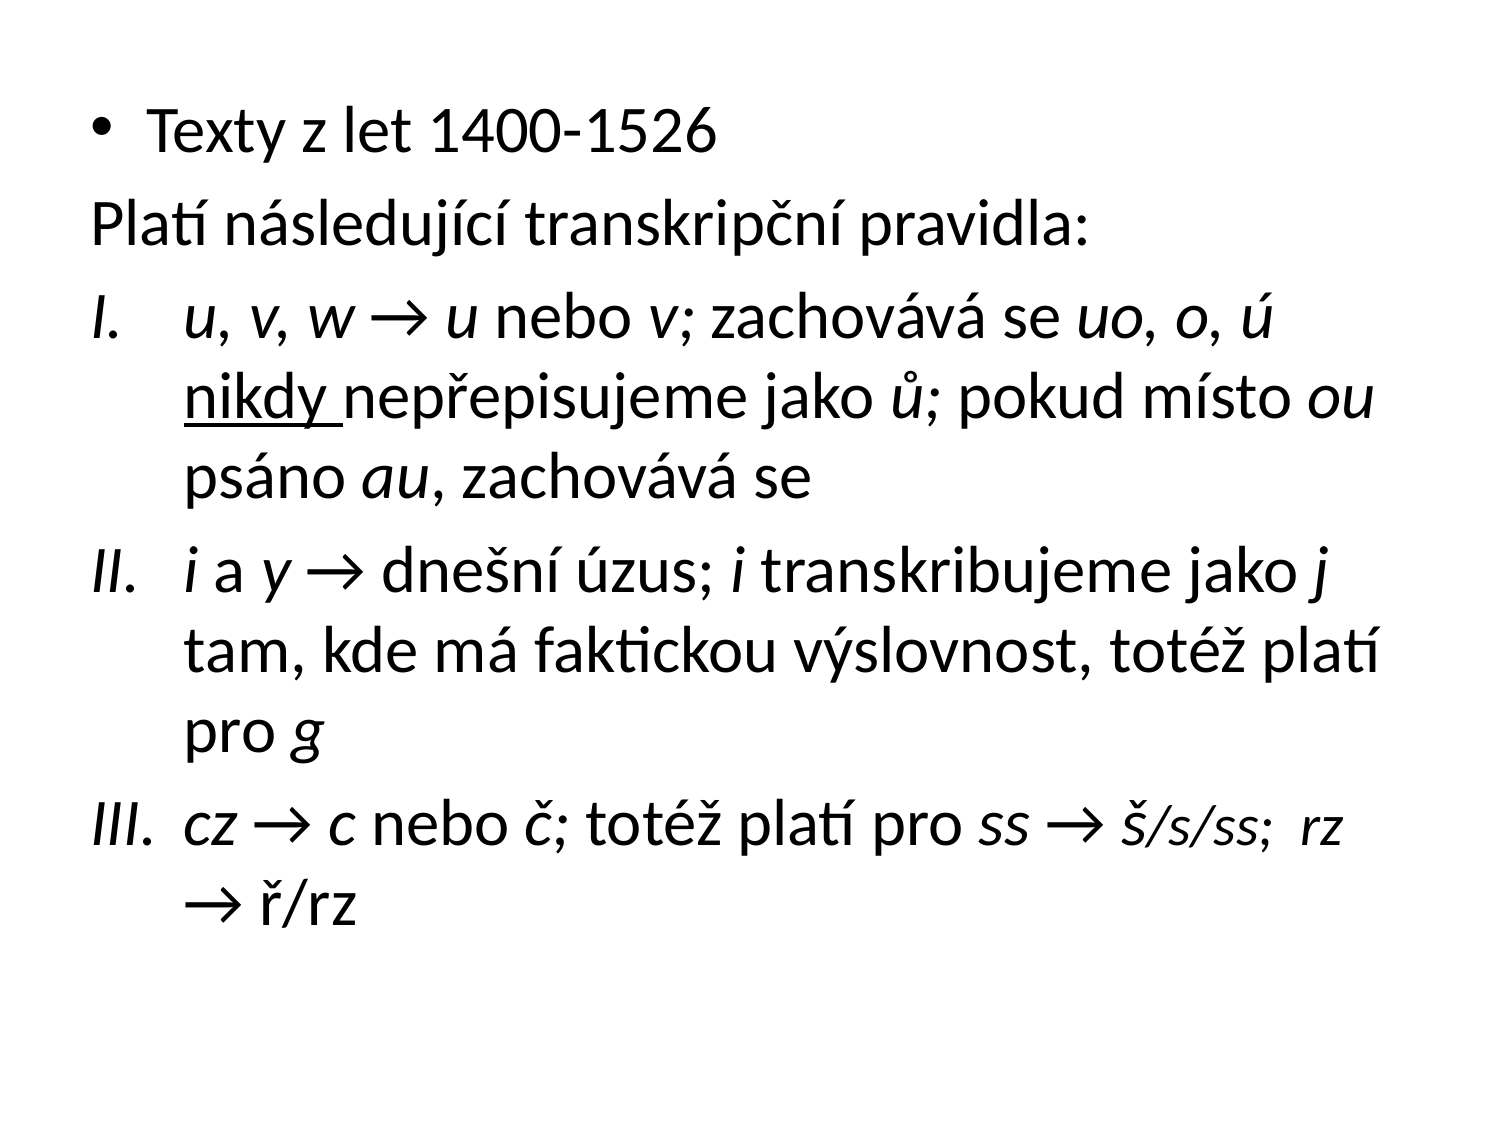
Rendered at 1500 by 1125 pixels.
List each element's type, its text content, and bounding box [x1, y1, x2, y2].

list Texty z let 1400-1526 Platí následující transkripční pravidla: u, v, w → u nebo v; zachovává se uo, o, ú nikdy nepřepisujeme jako ů; pokud místo ou psáno au, zachovává se i a y → dnešní úzus; i transkribujeme jako j tam, kde má faktickou výslovnost, totéž platí pro g cz → c nebo č; totéž platí pro ss → š/s/ss; rz → ř/rz [75, 78, 1425, 1005]
